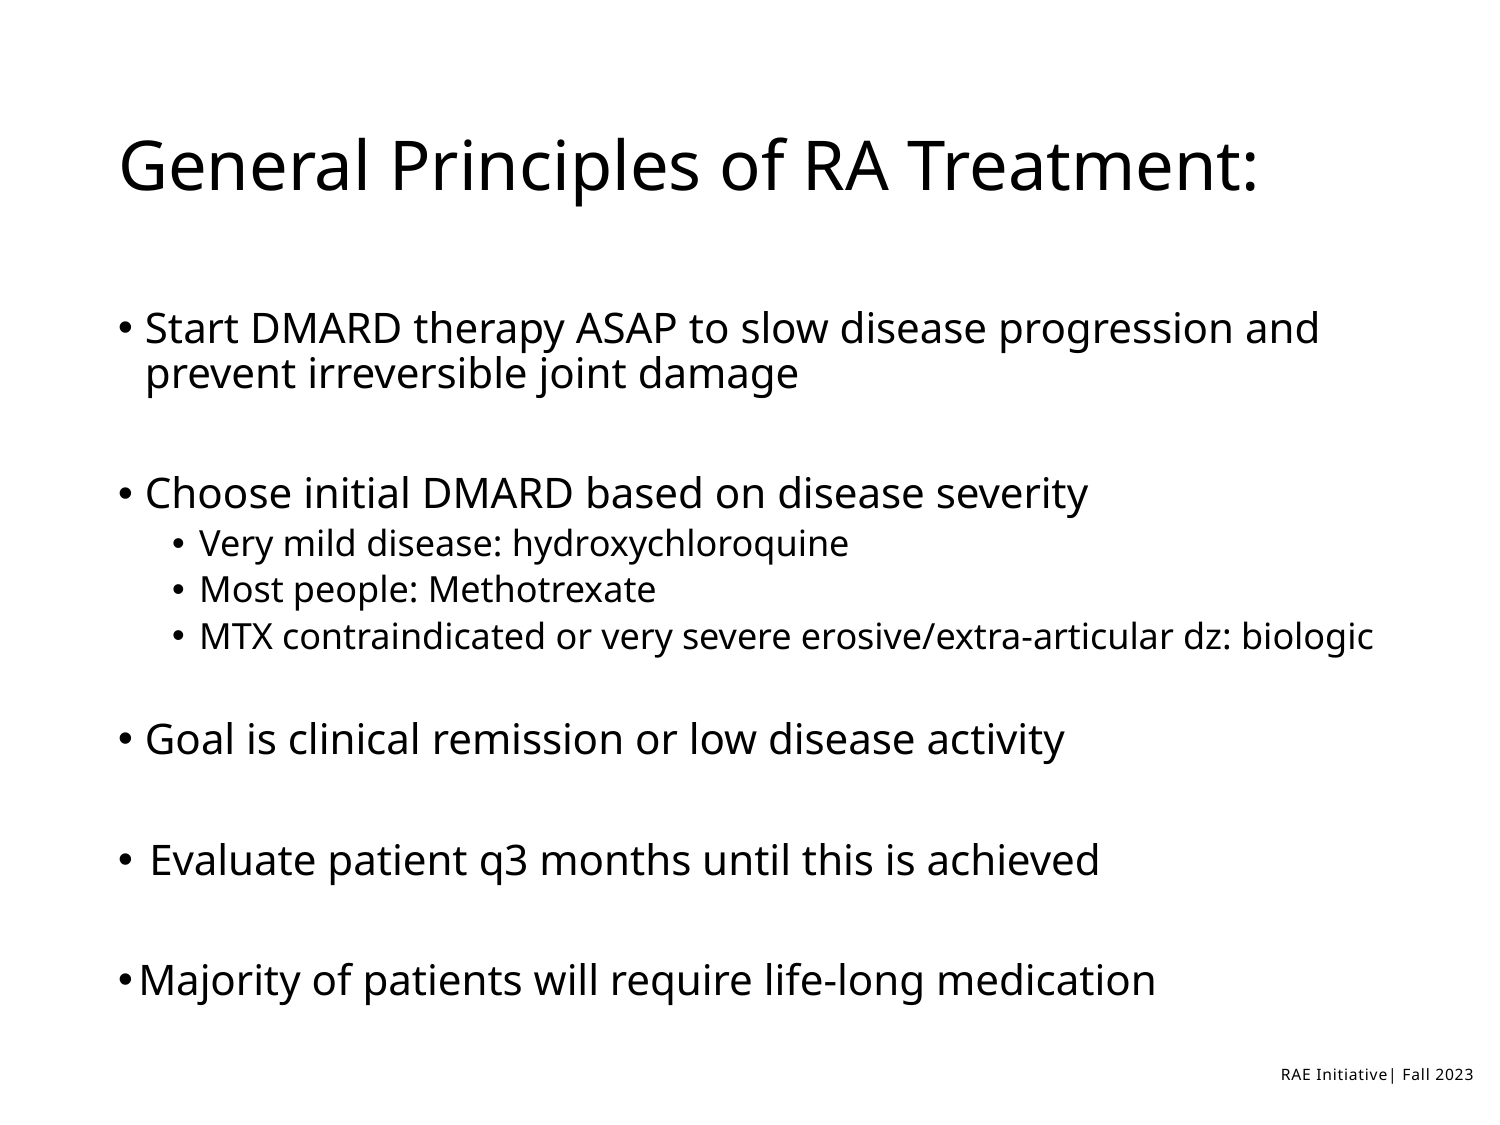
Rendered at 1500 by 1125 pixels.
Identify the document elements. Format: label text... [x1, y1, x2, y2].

list Start DMARD therapy ASAP to slow disease progression and prevent irreversible joint damage Choose initial DMARD based on disease severity Very mild disease: hydroxychloroquine Most people: Methotrexate MTX contraindicated or very severe erosive/extra-articular dz: biologic Goal is clinical remission or low disease activity Evaluate patient q3 months until this is achieved Majority of patients will require life-long medication [103, 299, 1466, 1014]
text_box RAE Initiative| Fall 2023 [1193, 1065, 1474, 1084]
title General Principles of RA Treatment: [103, 59, 1397, 278]
